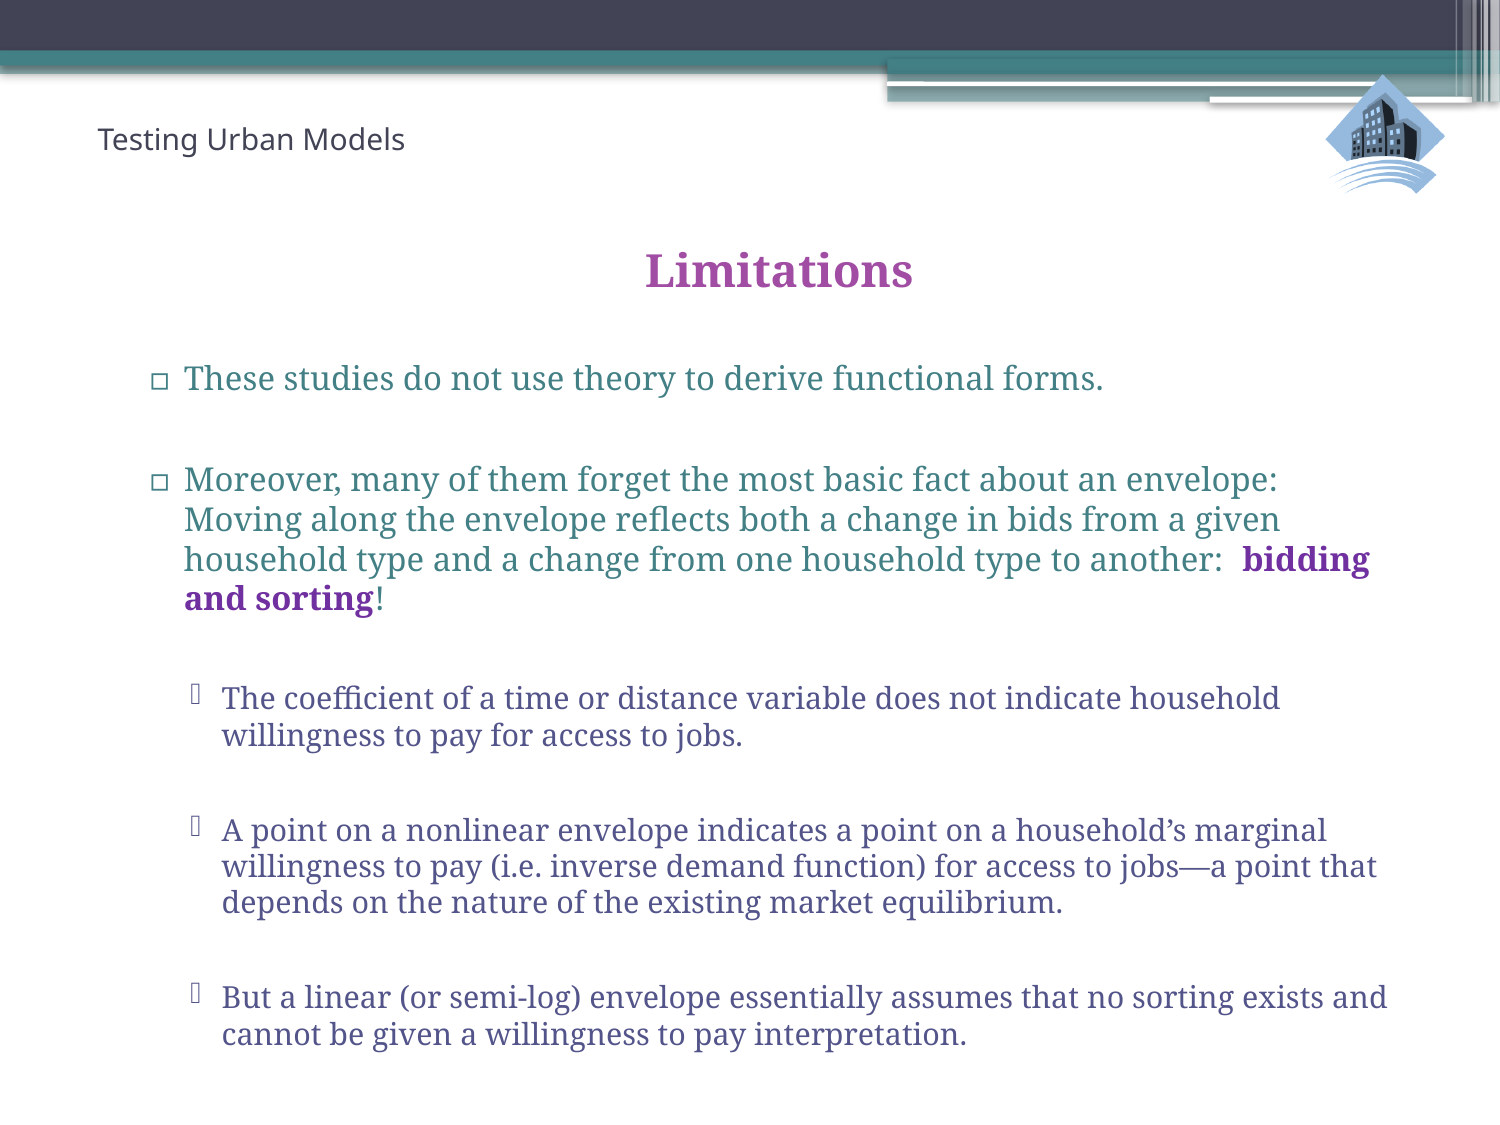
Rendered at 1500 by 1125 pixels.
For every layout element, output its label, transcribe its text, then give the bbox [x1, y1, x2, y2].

picture [1324, 74, 1445, 194]
title Testing Urban Models [75, 112, 1319, 200]
list Limitations These studies do not use theory to derive functional forms. Moreover, many of them forget the most basic fact about an envelope: Moving along the envelope reflects both a change in bids from a given household type and a change from one household type to another: bidding and sorting! The coefficient of a time or distance variable does not indicate household willingness to pay for access to jobs. A point on a nonlinear envelope indicates a point on a household’s marginal willingness to pay (i.e. inverse demand function) for access to jobs—a point that depends on the nature of the existing market equilibrium. But a linear (or semi-log) envelope essentially assumes that no sorting exists and cannot be given a willingness to pay interpretation. [75, 233, 1425, 1063]
